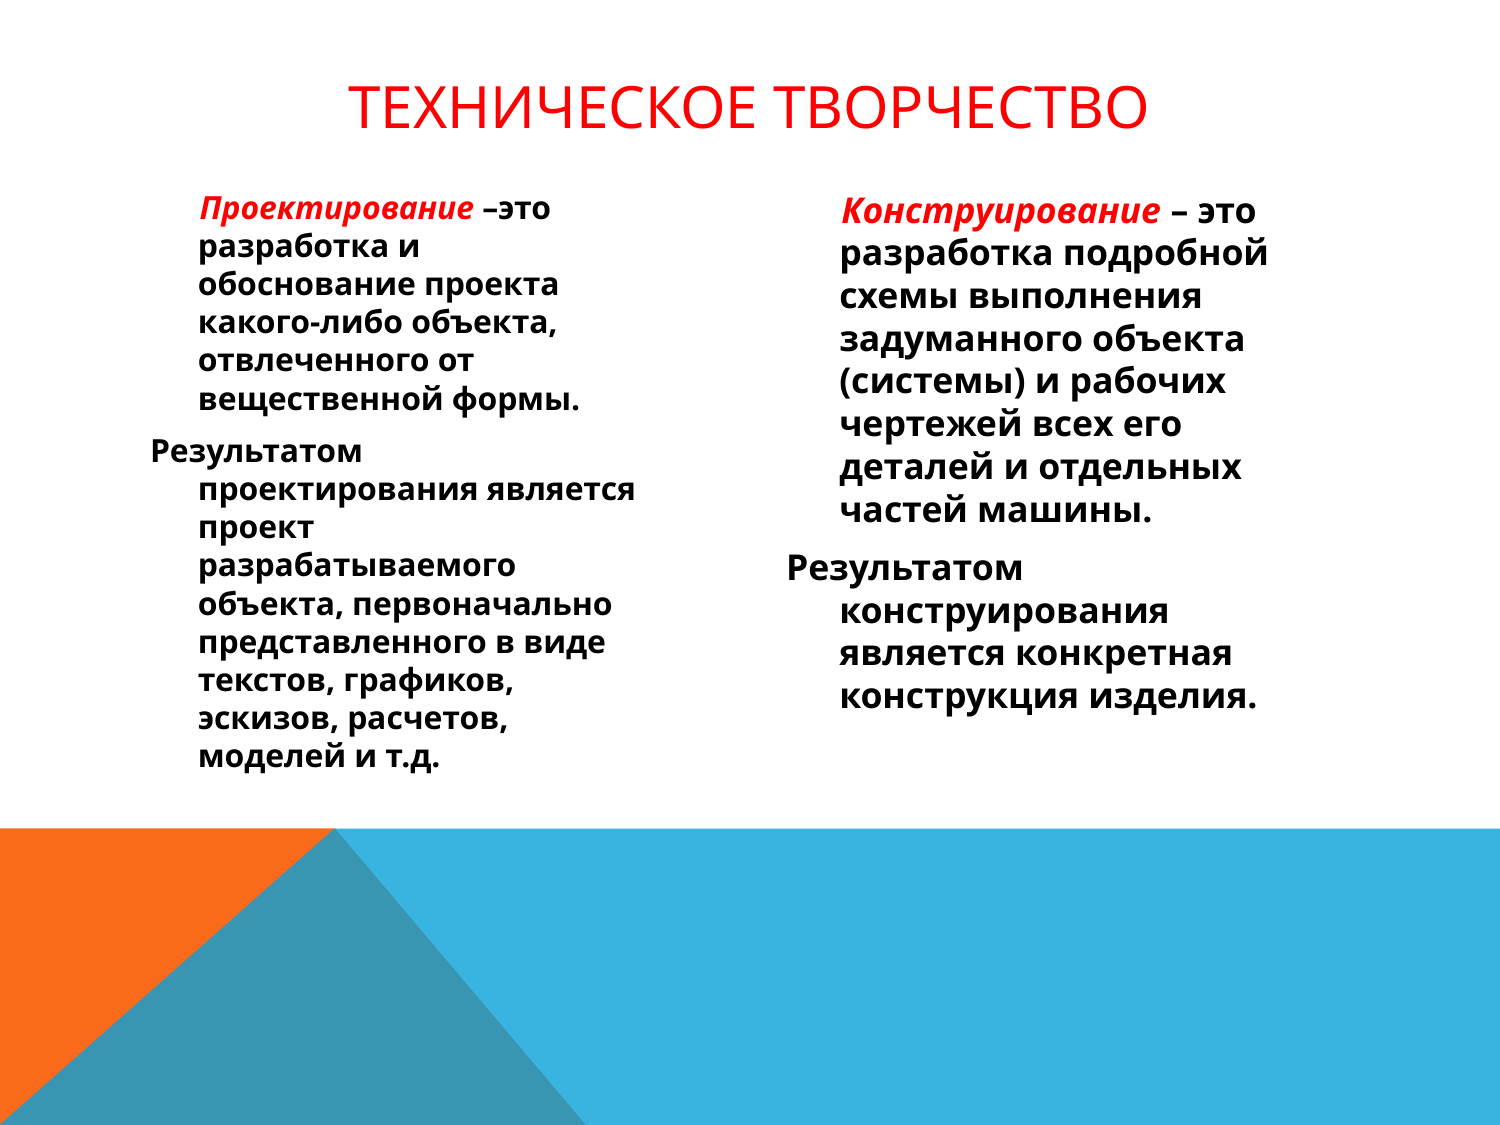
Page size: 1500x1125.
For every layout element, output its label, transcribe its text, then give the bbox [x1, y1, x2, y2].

list Конструирование – это разработка подробной схемы выполнения задуманного объекта (системы) и рабочих чертежей всех его деталей и отдельных частей машины. Результатом конструирования является конкретная конструкция изделия. [771, 179, 1296, 789]
list Проектирование –это разработка и обоснование проекта какого-либо объекта, отвлеченного от вещественной формы. Результатом проектирования является проект разрабатываемого объекта, первоначально представленного в виде текстов, графиков, эскизов, расчетов, моделей и т.д. [135, 179, 660, 789]
title Техническое творчество [135, 60, 1369, 150]
